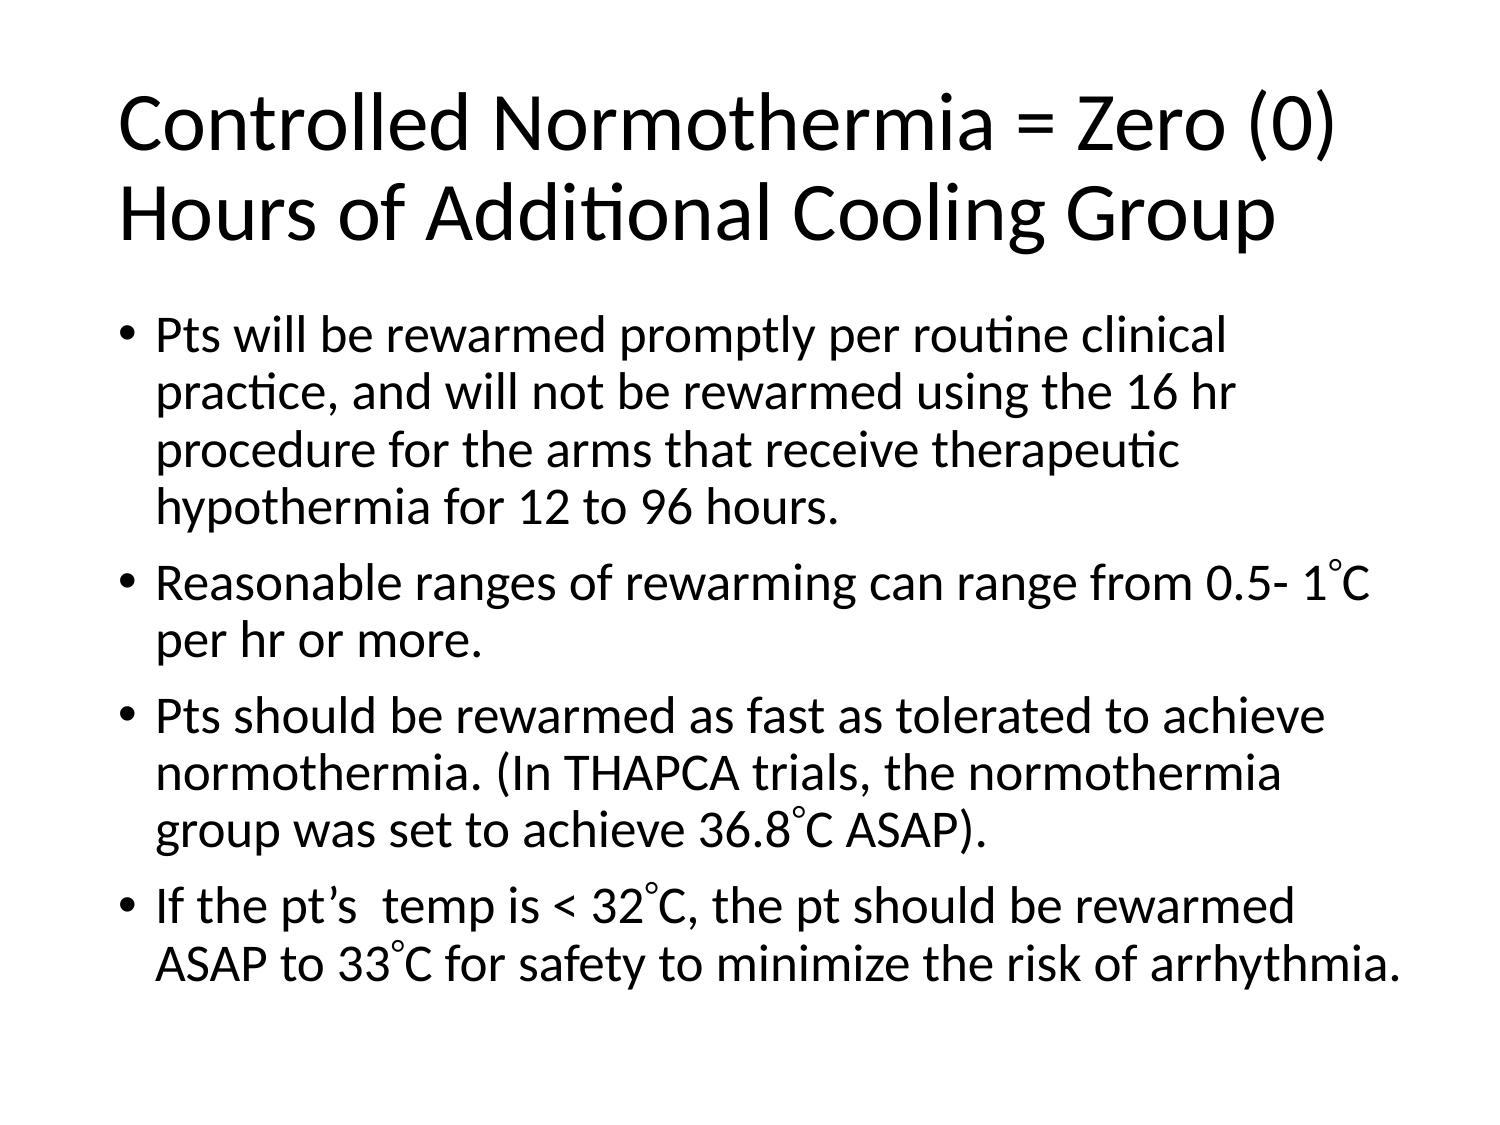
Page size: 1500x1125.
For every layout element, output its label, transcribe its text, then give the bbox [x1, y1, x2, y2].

title Controlled Normothermia = Zero (0) Hours of Additional Cooling Group [103, 59, 1397, 278]
list Pts will be rewarmed promptly per routine clinical practice, and will not be rewarmed using the 16 hr procedure for the arms that receive therapeutic hypothermia for 12 to 96 hours. Reasonable ranges of rewarming can range from 0.5- 1C per hr or more. Pts should be rewarmed as fast as tolerated to achieve normothermia. (In THAPCA trials, the normothermia group was set to achieve 36.8C ASAP). If the pt’s temp is < 32C, the pt should be rewarmed ASAP to 33C for safety to minimize the risk of arrhythmia. [103, 299, 1436, 1014]
